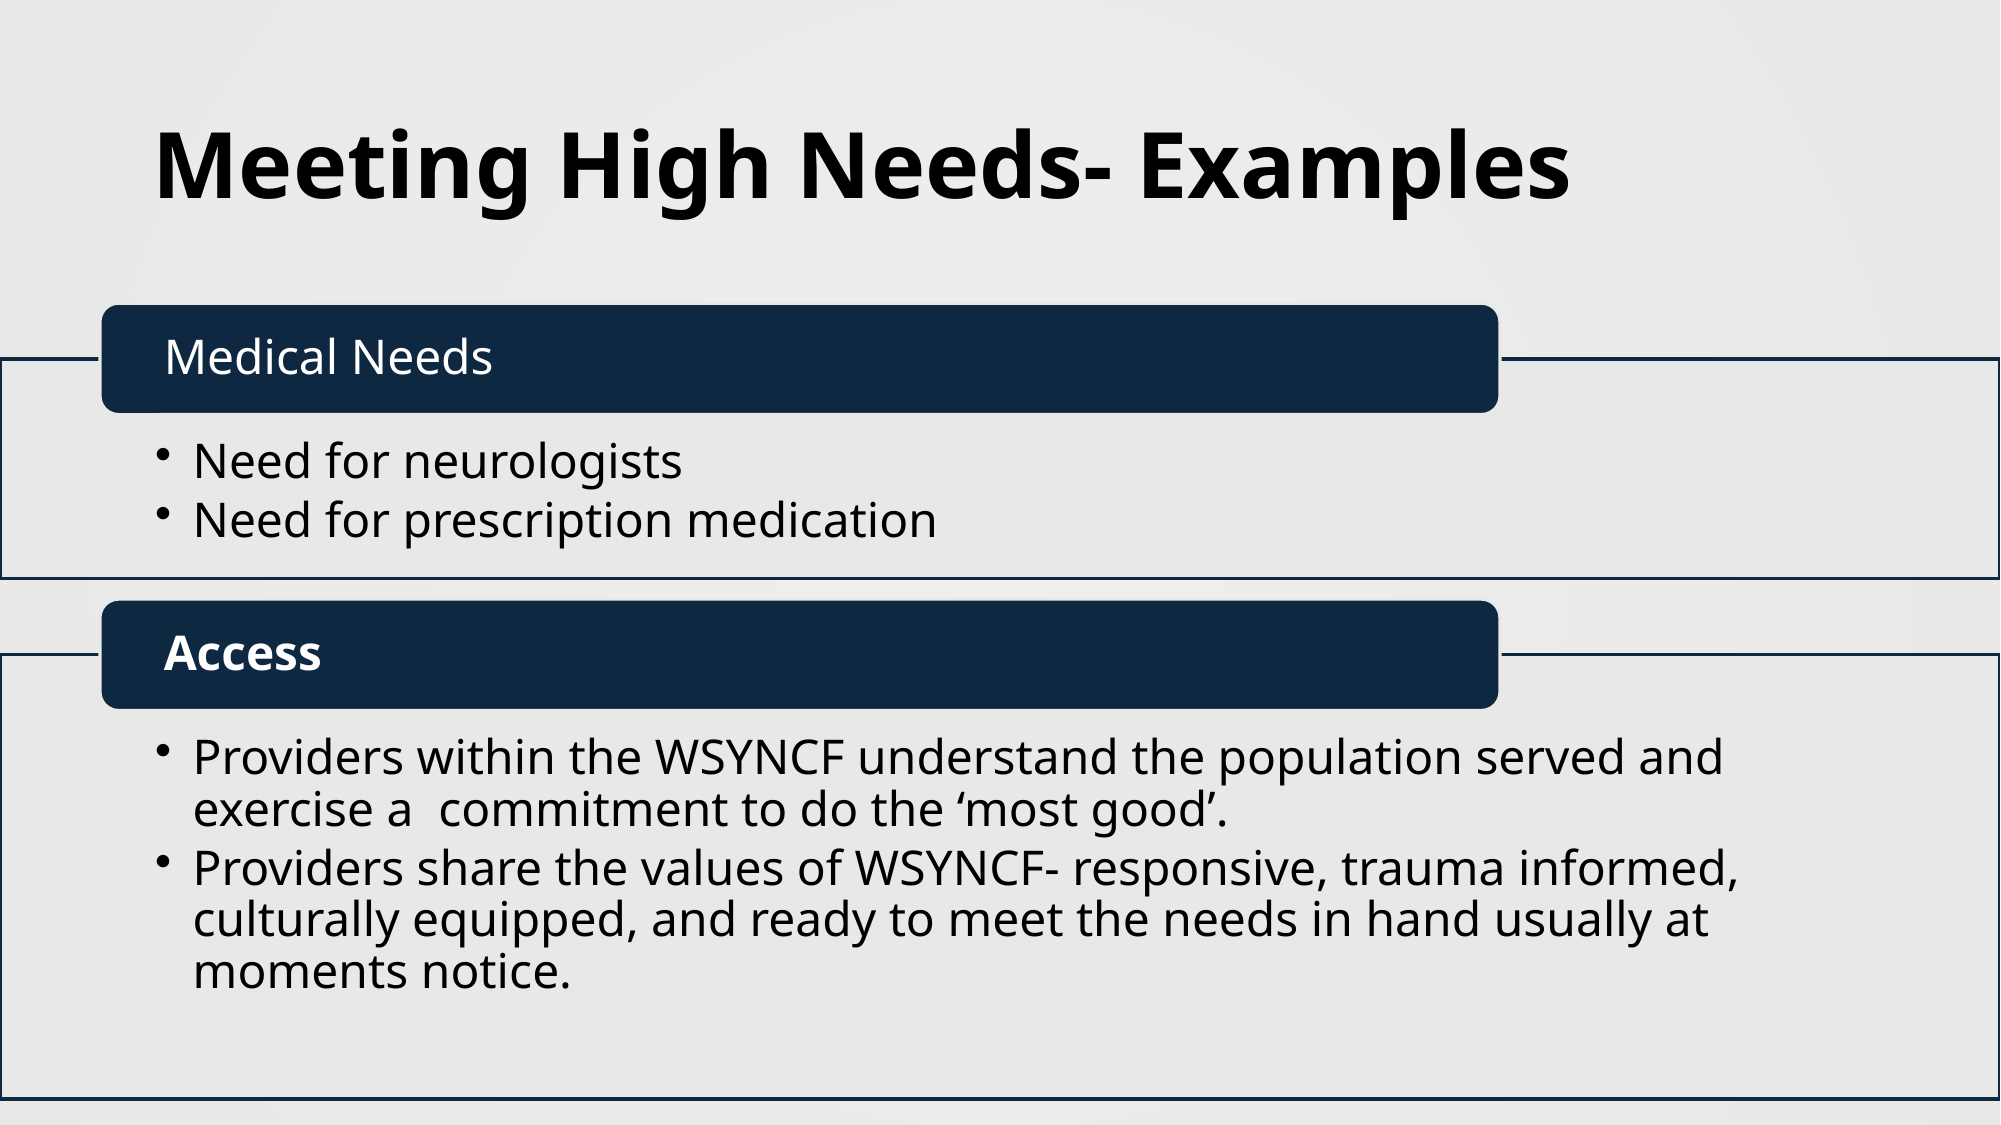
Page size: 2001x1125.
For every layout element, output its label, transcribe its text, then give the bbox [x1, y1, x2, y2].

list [0, 276, 2000, 1125]
text_box [0, 0, 2000, 276]
title Meeting High Needs- Examples [137, 59, 1863, 276]
